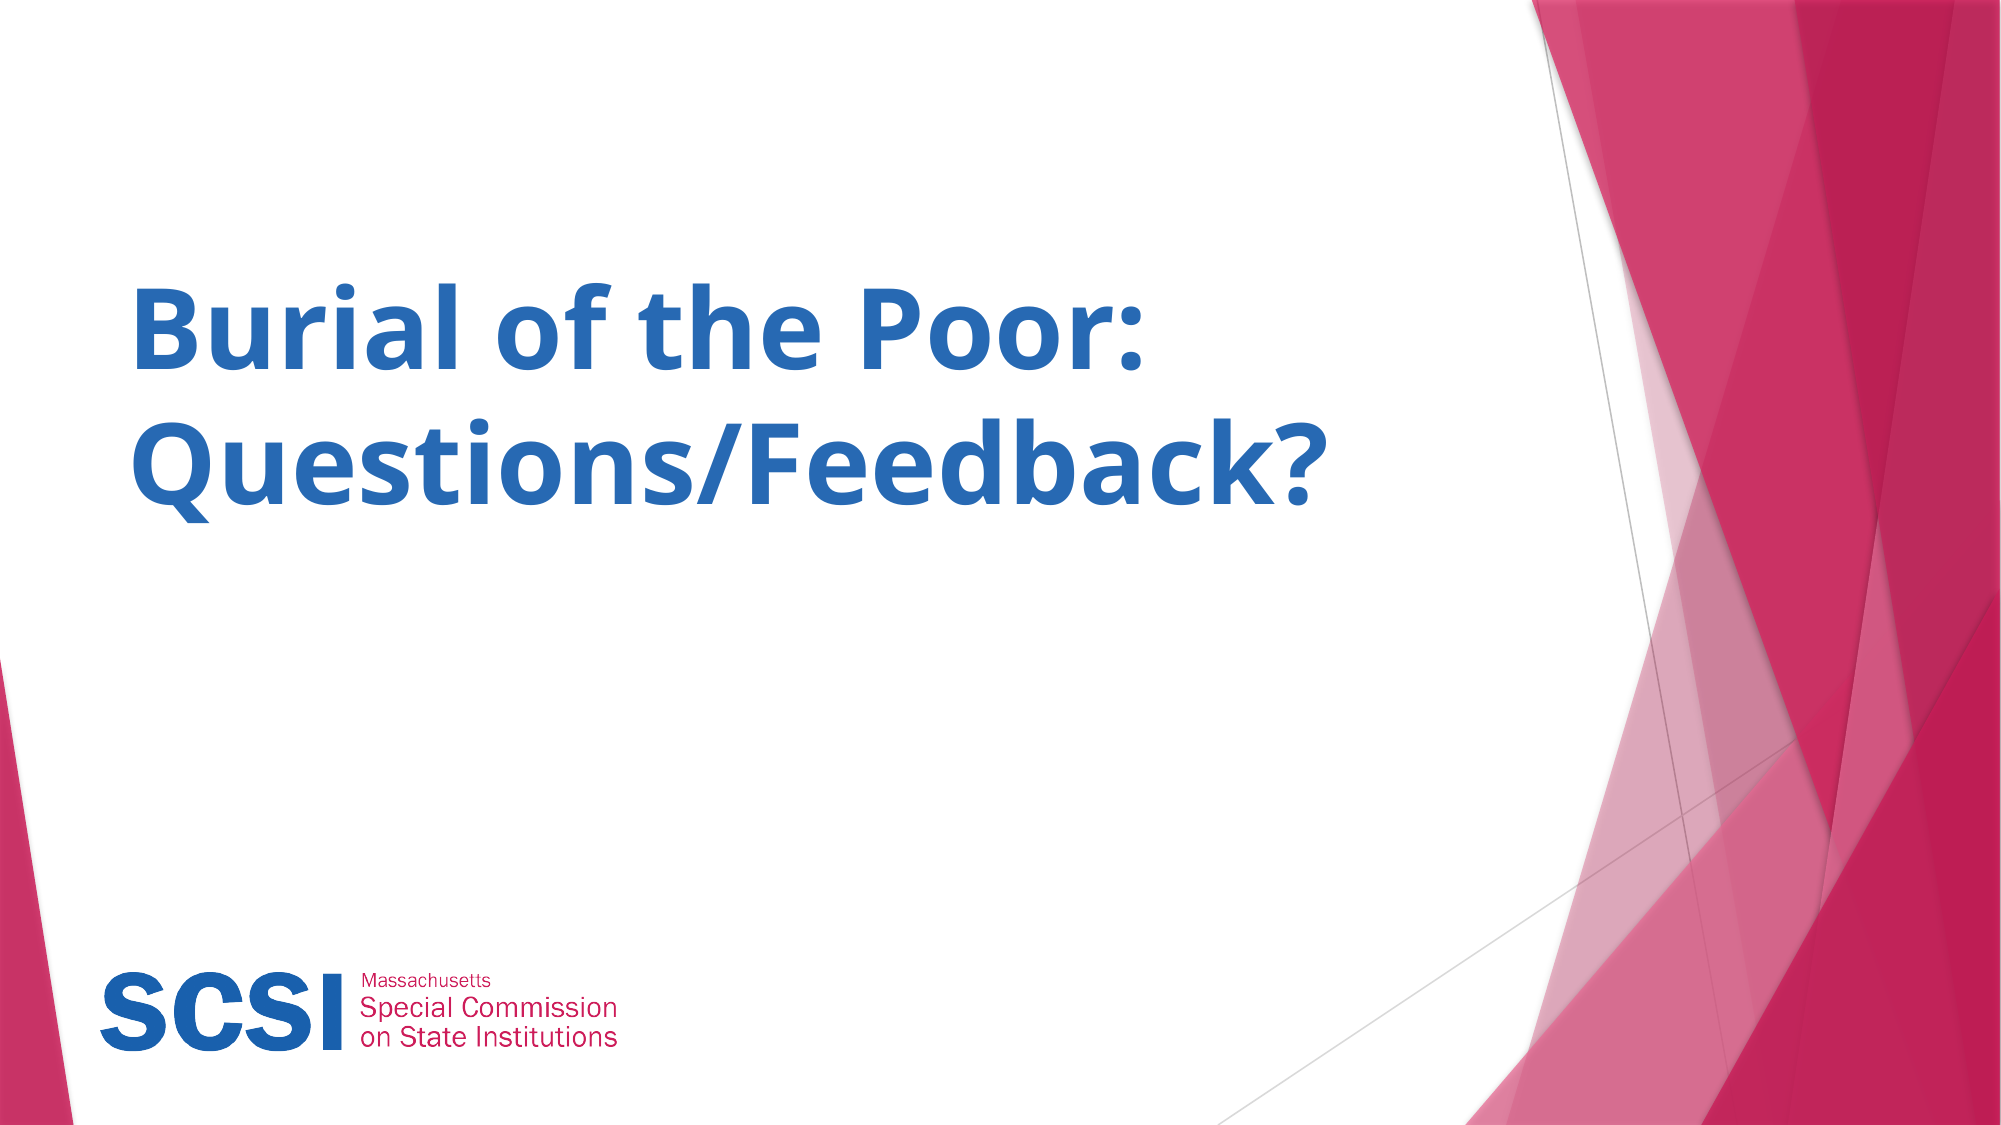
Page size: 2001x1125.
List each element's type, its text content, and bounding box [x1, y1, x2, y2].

picture [100, 954, 626, 1085]
title Burial of the Poor: Questions/Feedback? [112, 265, 1388, 536]
